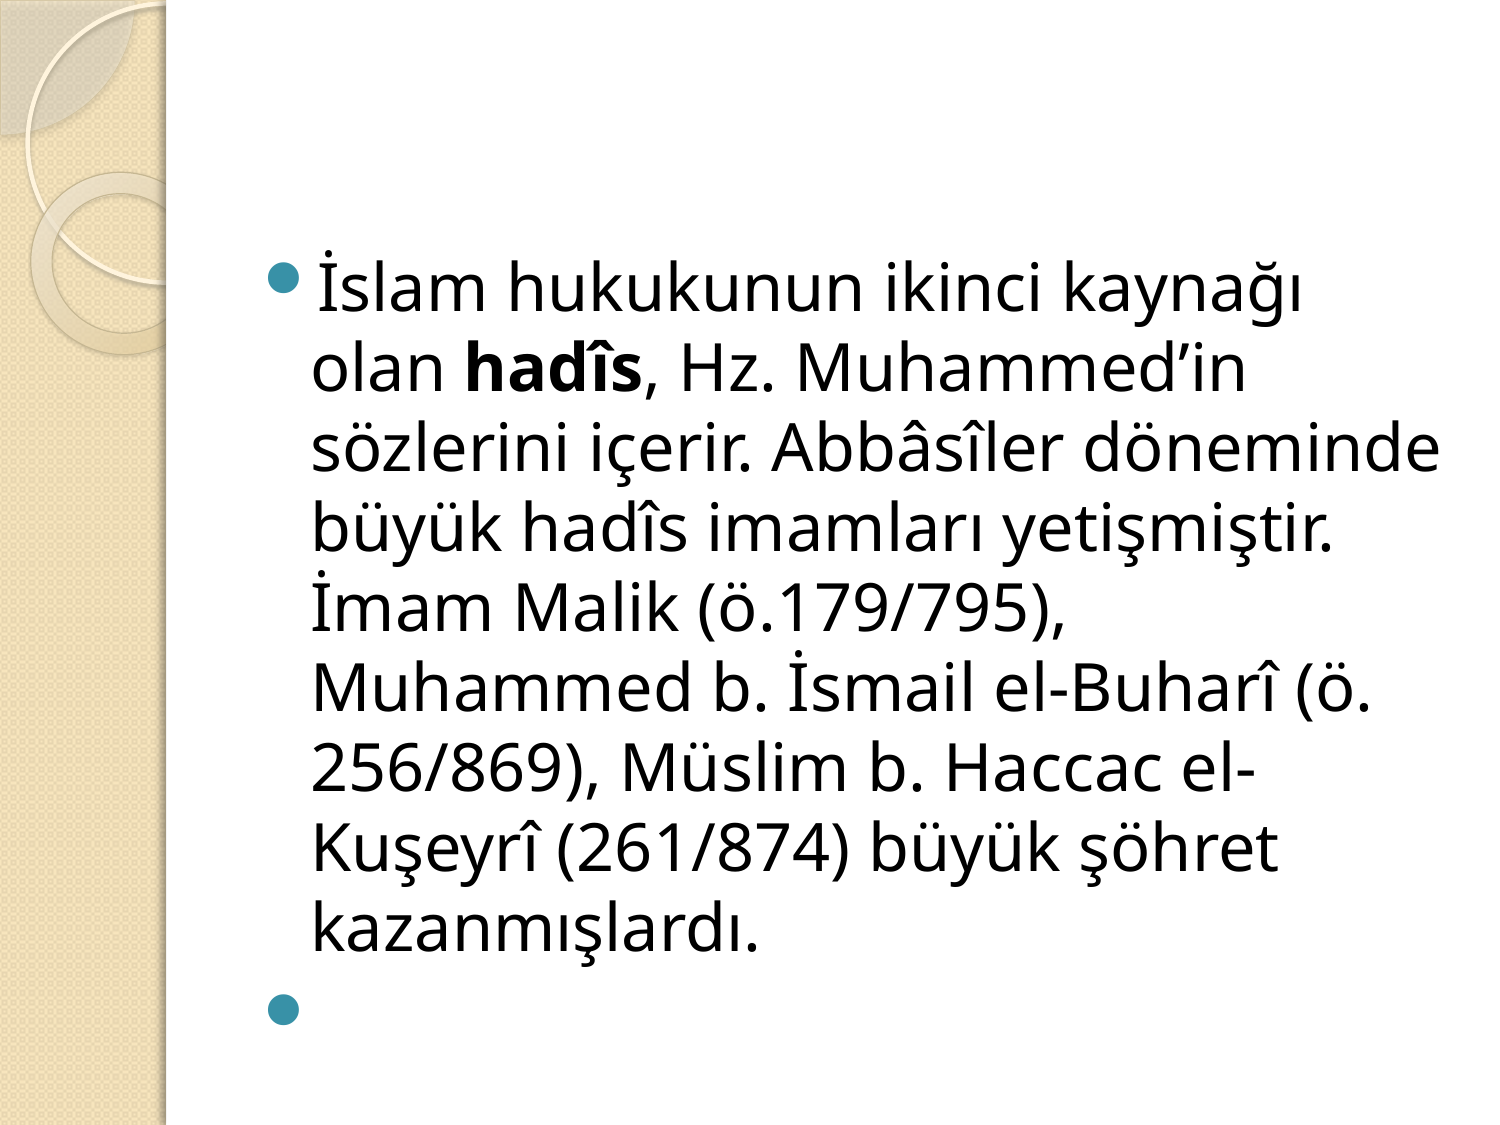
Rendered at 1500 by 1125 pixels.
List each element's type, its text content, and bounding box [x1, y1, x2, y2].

list İslam hukukunun ikinci kaynağı olan hadîs, Hz. Muhammed’in sözlerini içerir. Abbâsîler döneminde büyük hadîs imamları yetişmiştir. İmam Malik (ö.179/795), Muhammed b. İsmail el-Buharî (ö. 256/869), Müslim b. Haccac el-Kuşeyrî (261/874) büyük şöhret kazanmışlardı. [235, 237, 1466, 1025]
